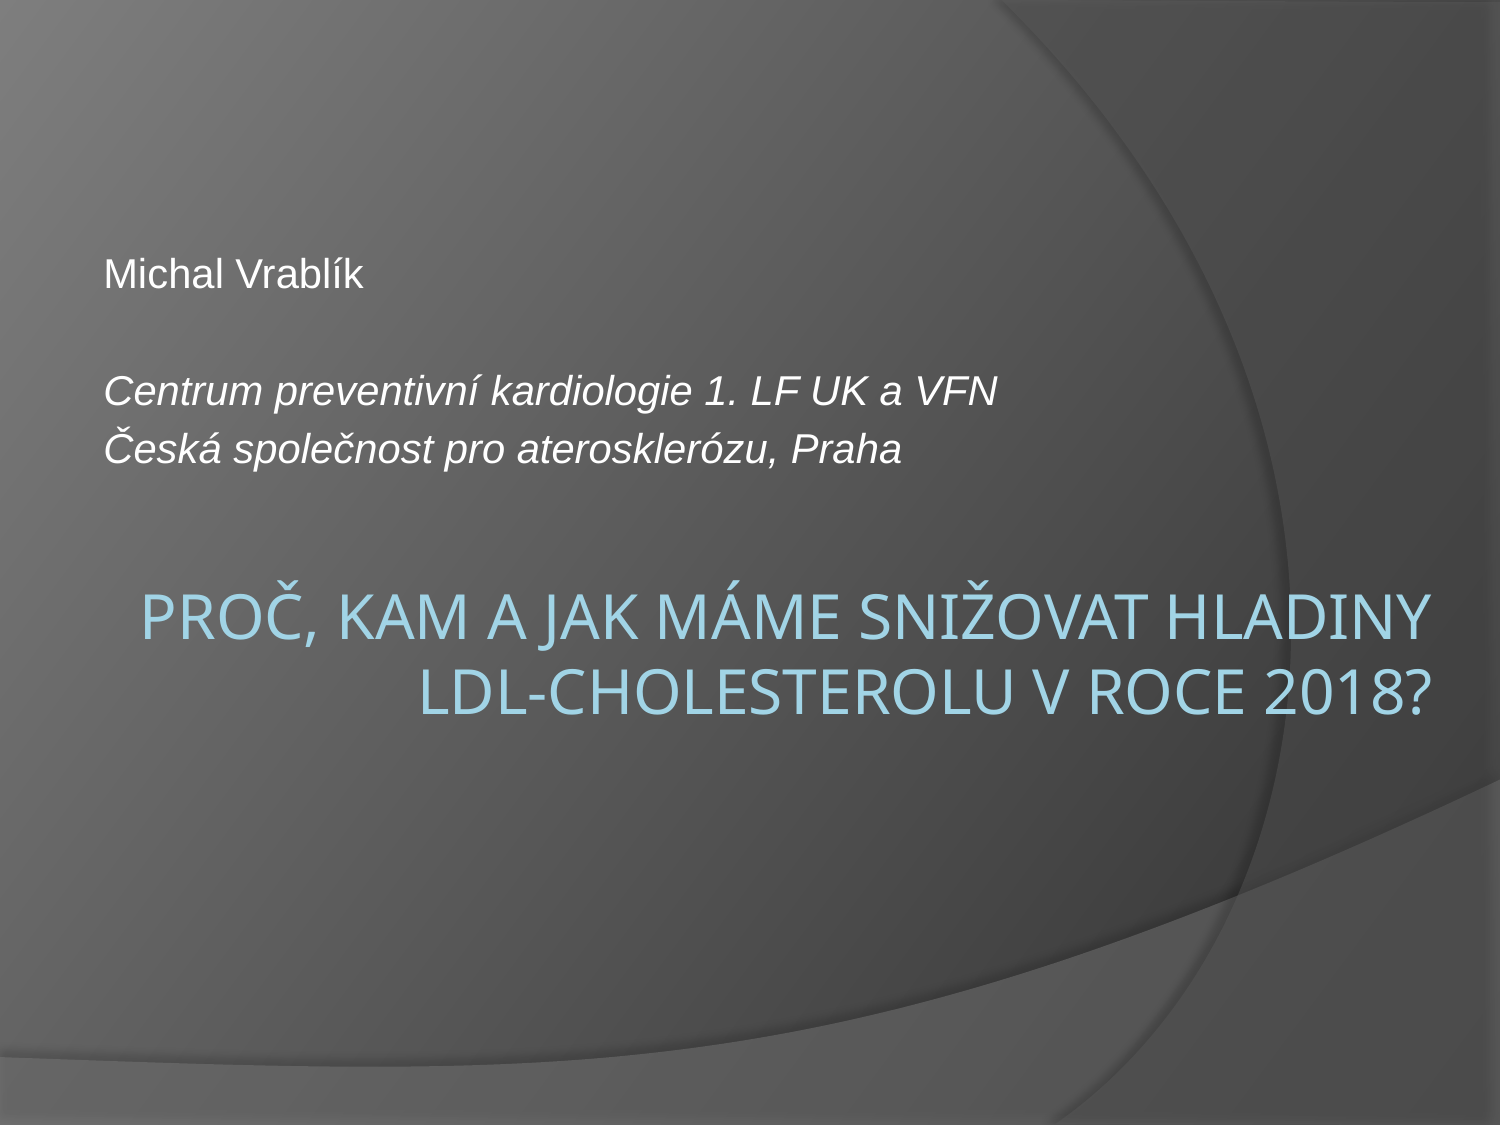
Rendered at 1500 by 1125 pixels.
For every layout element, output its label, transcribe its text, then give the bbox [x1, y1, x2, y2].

title Proč, kam a jak máme snižovat hladiny LDL-cholesterolu v roce 2018? [59, 570, 1441, 736]
subtitle Michal Vrablík Centrum preventivní kardiologie 1. LF UK a VFN Česká společnost pro aterosklerózu, Praha [88, 184, 1317, 472]
